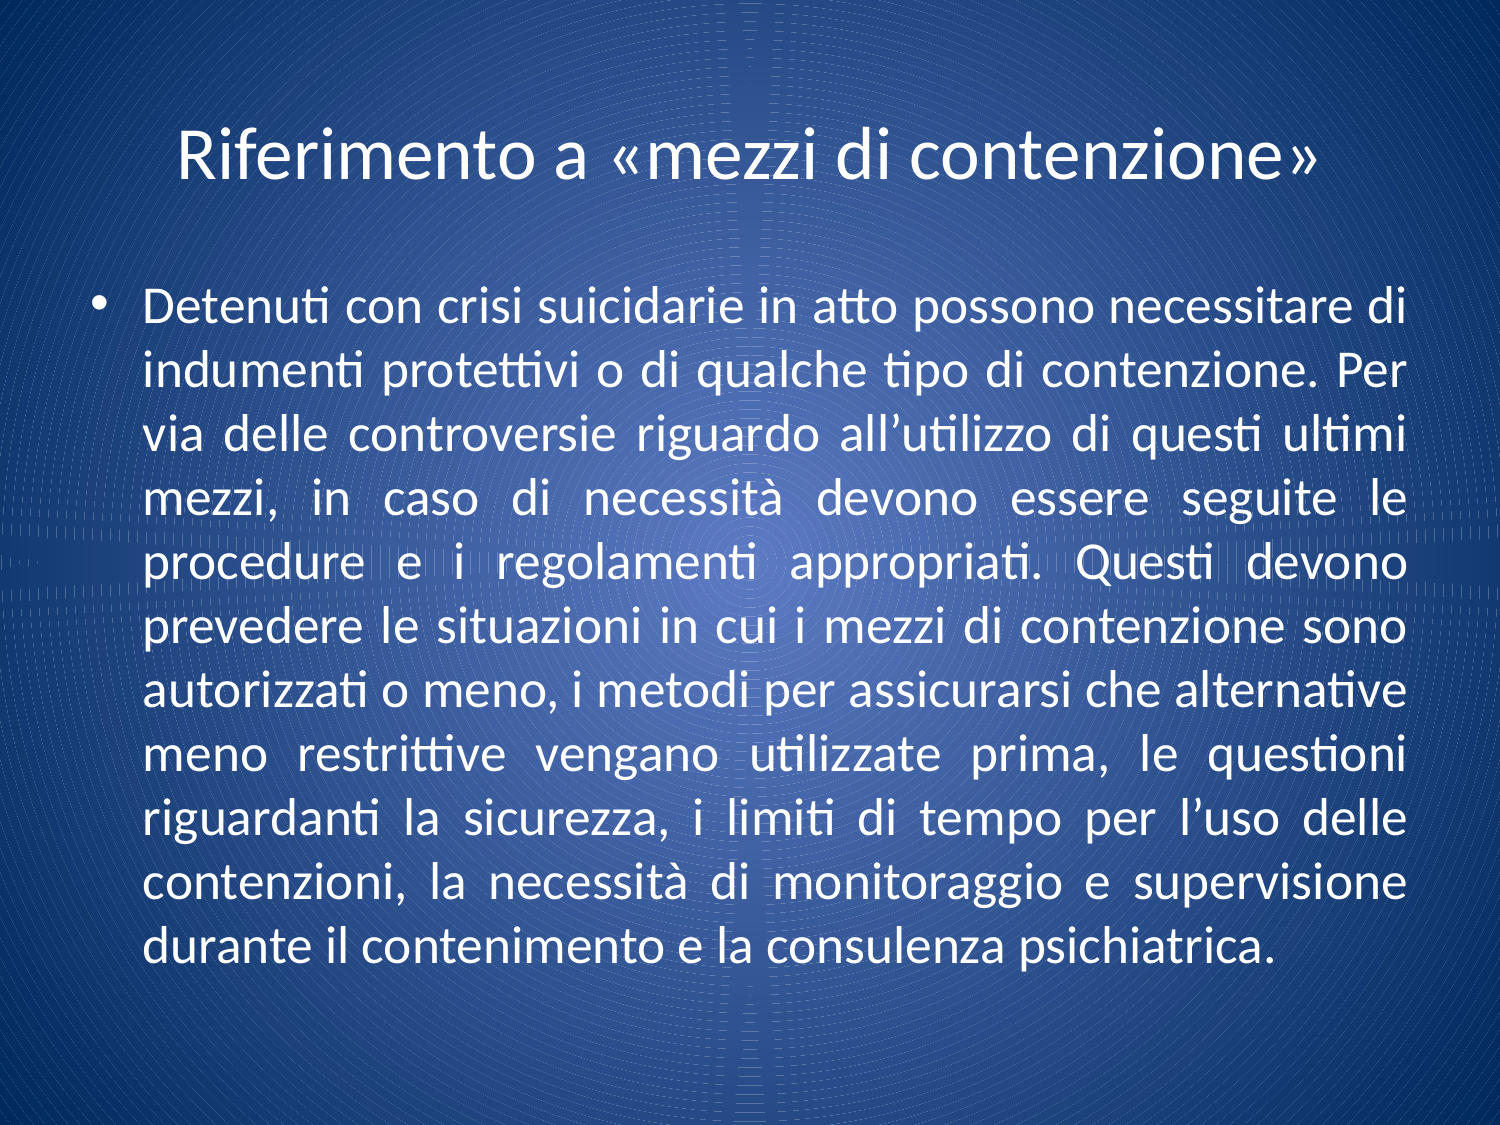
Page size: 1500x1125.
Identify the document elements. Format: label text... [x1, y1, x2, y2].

list Detenuti con crisi suicidarie in atto possono necessitare di indumenti protettivi o di qualche tipo di contenzione. Per via delle controversie riguardo all’utilizzo di questi ultimi mezzi, in caso di necessità devono essere seguite le procedure e i regolamenti appropriati. Questi devono prevedere le situazioni in cui i mezzi di contenzione sono autorizzati o meno, i metodi per assicurarsi che alternative meno restrittive vengano utilizzate prima, le questioni riguardanti la sicurezza, i limiti di tempo per l’uso delle contenzioni, la necessità di monitoraggio e supervisione durante il contenimento e la consulenza psichiatrica. [75, 262, 1425, 1005]
title Riferimento a «mezzi di contenzione» [75, 66, 1425, 233]
